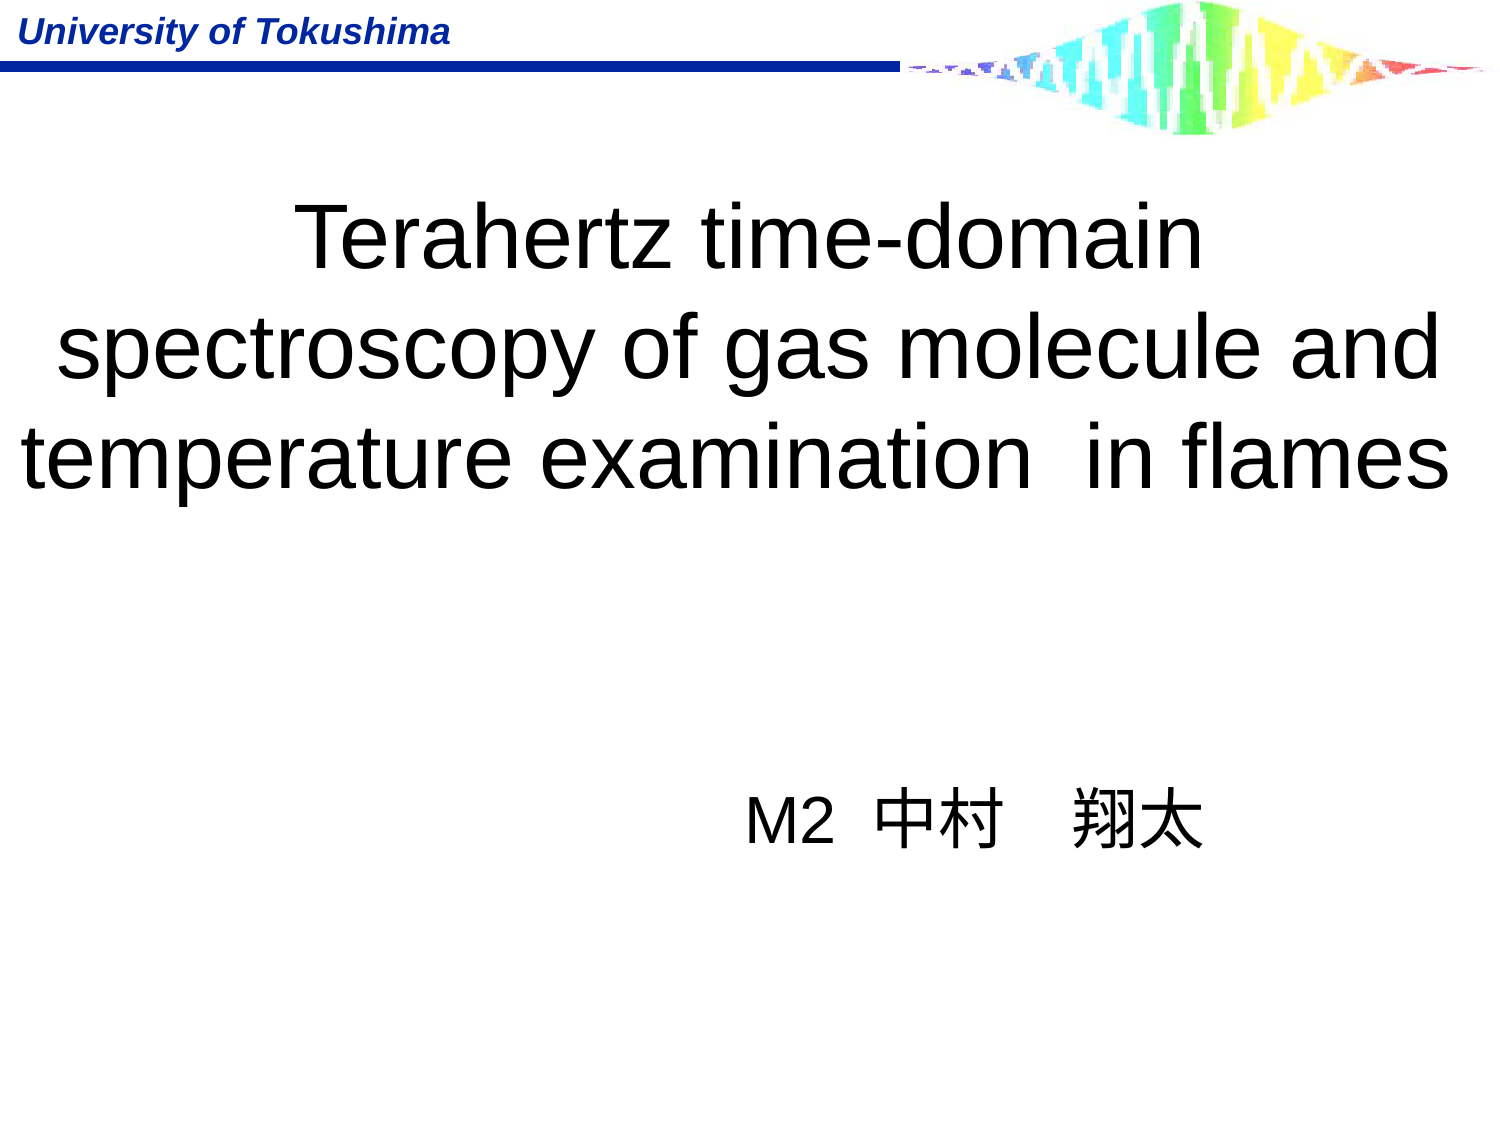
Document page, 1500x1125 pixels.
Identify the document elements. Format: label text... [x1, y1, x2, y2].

picture [900, 0, 1500, 132]
subtitle M2 中村 翔太 [449, 769, 1500, 917]
title Terahertz time-domain spectroscopy of gas molecule and temperature examination in flames [0, 132, 1500, 552]
